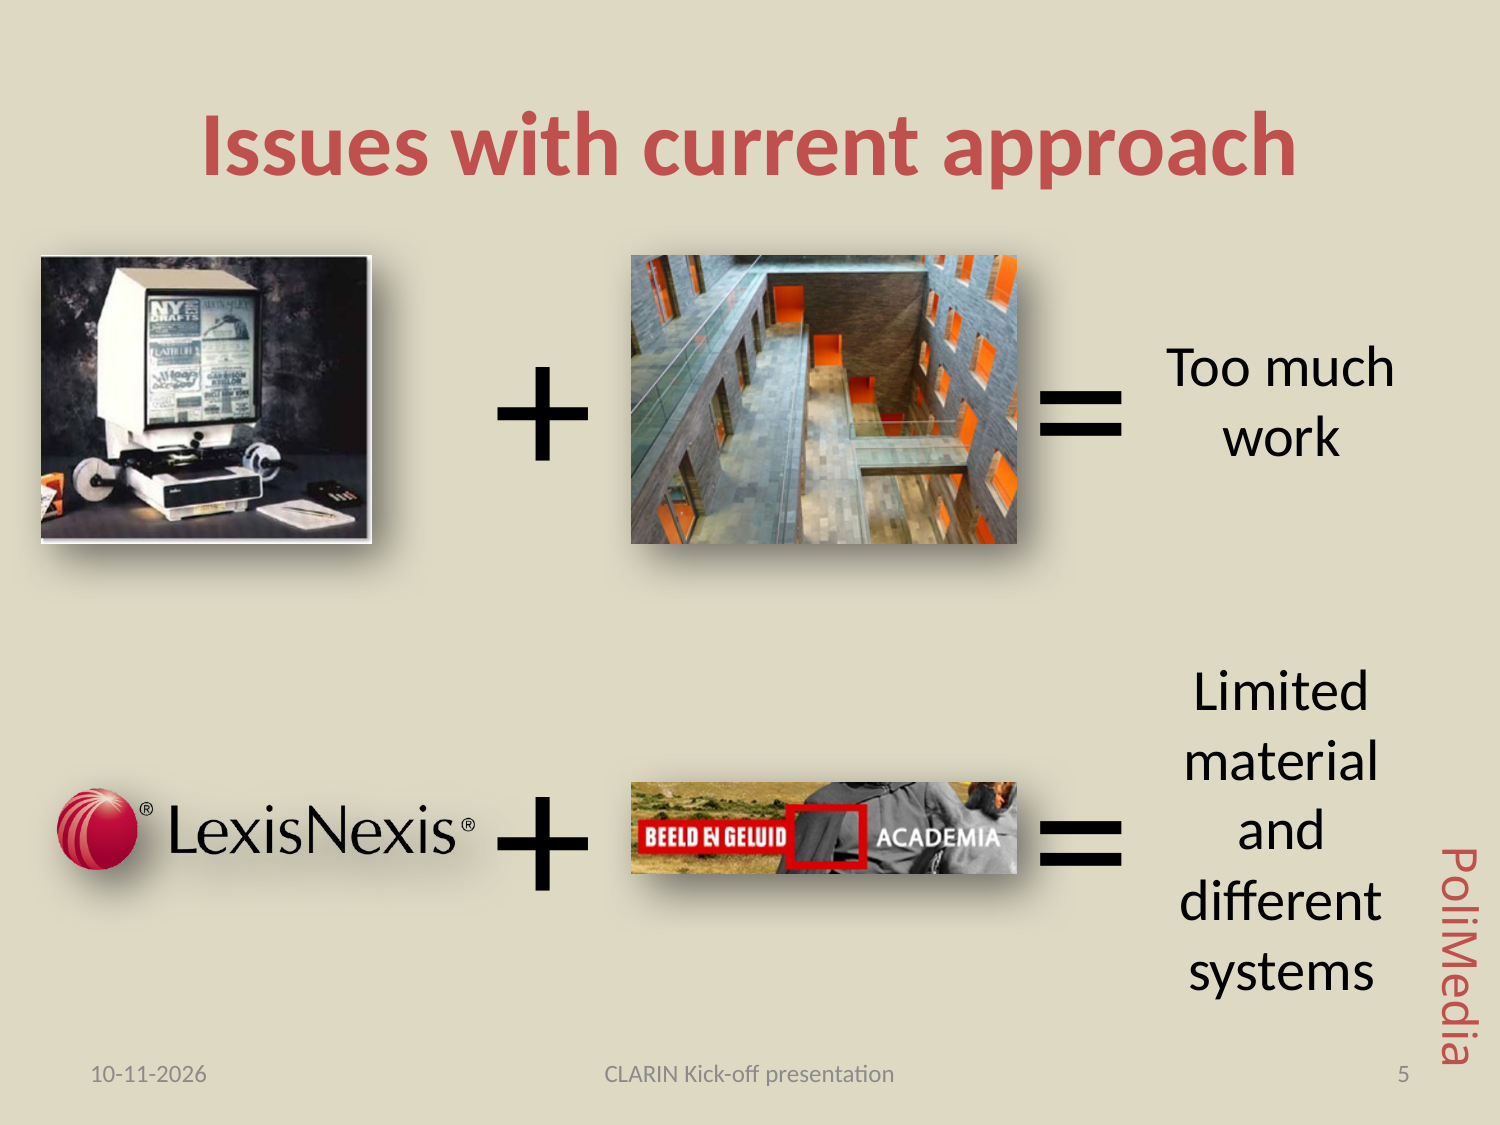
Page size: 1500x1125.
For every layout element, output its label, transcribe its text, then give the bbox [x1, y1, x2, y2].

text_box + [478, 699, 632, 955]
footer CLARIN Kick-off presentation [512, 1042, 988, 1103]
text_box Too much work [1128, 321, 1436, 476]
picture [631, 255, 1017, 544]
text_box + [478, 270, 626, 526]
text_box = [1016, 699, 1128, 955]
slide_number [75, 1042, 425, 1103]
text_box Limited material and different systems [1128, 644, 1436, 1009]
picture [41, 255, 372, 544]
picture [40, 782, 479, 875]
text_box PoliMedia [1423, 787, 1500, 1125]
text_box = [1023, 270, 1128, 526]
title Issues with current approach [75, 45, 1425, 233]
slide_number 5 [1074, 1042, 1423, 1103]
picture [631, 782, 1017, 875]
